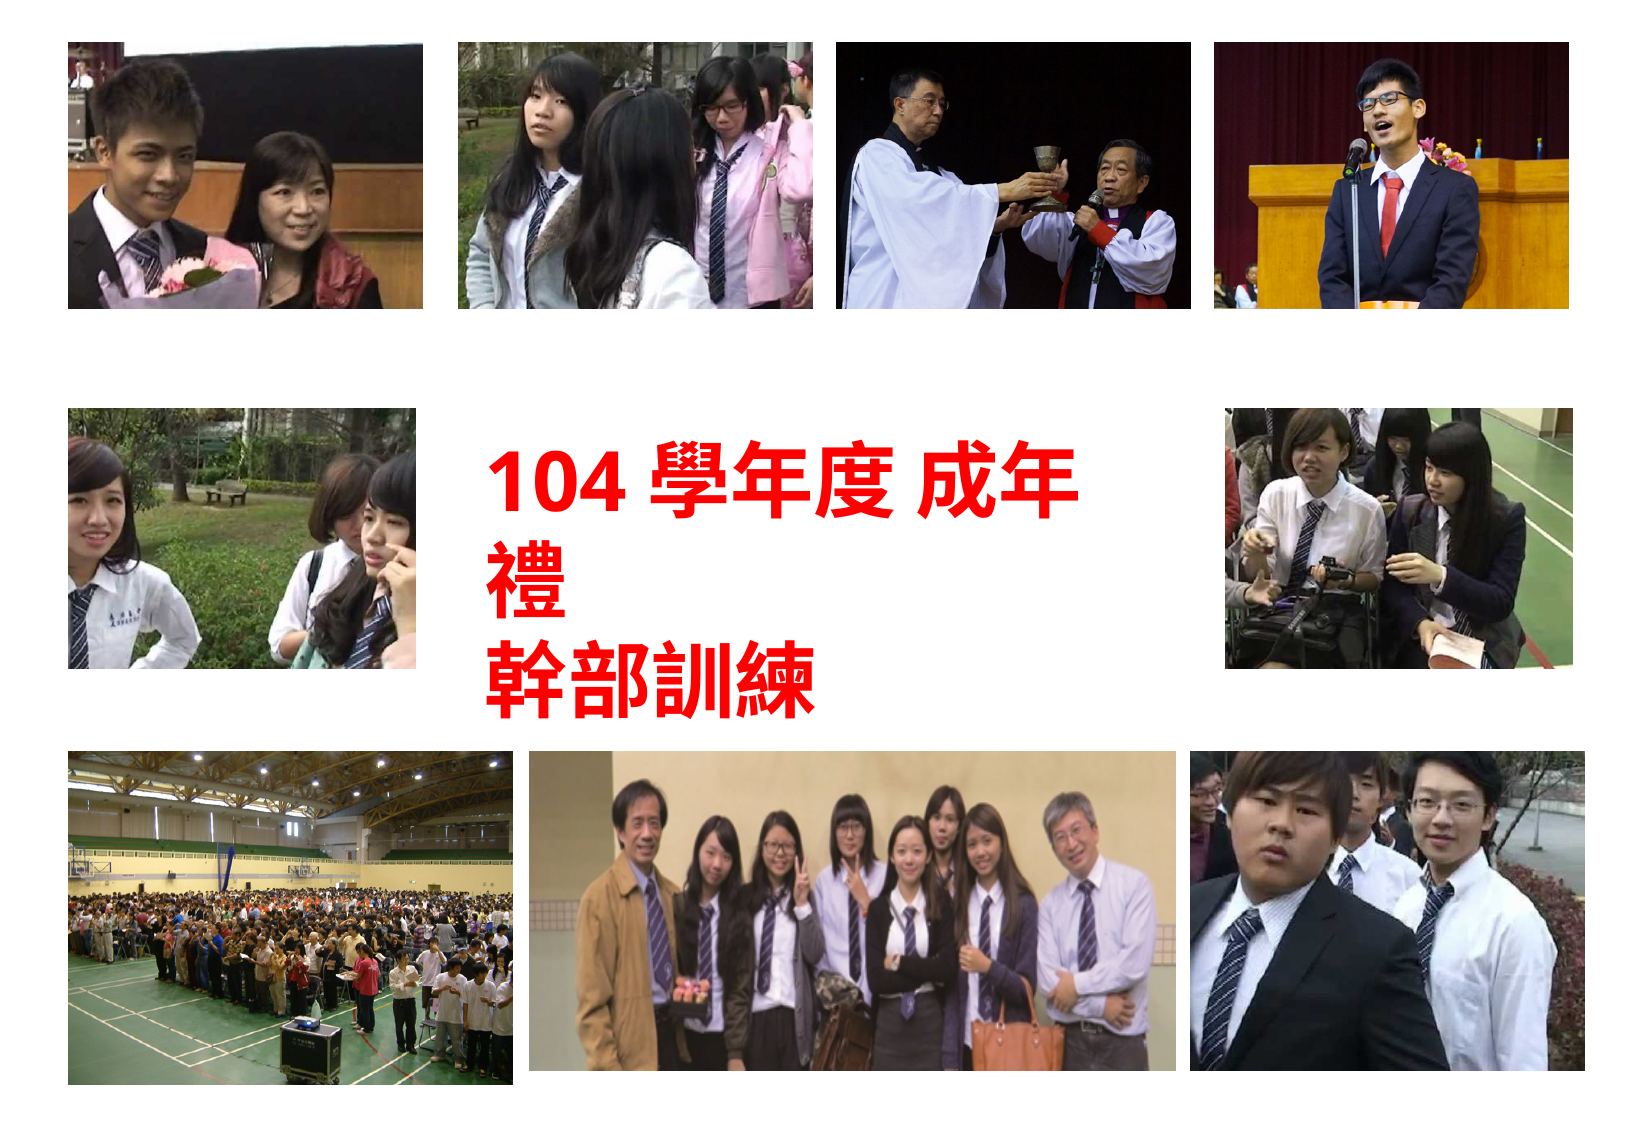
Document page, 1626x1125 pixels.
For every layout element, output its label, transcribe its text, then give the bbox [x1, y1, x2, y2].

picture [1225, 408, 1573, 670]
picture [68, 408, 416, 670]
text_box 104學年度 成年禮 幹部訓練 [469, 420, 1179, 736]
picture [1190, 751, 1585, 1071]
picture [1213, 42, 1569, 309]
picture [68, 751, 513, 1085]
picture [68, 42, 423, 309]
picture [528, 751, 1176, 1071]
picture [457, 42, 813, 309]
picture [835, 42, 1191, 309]
